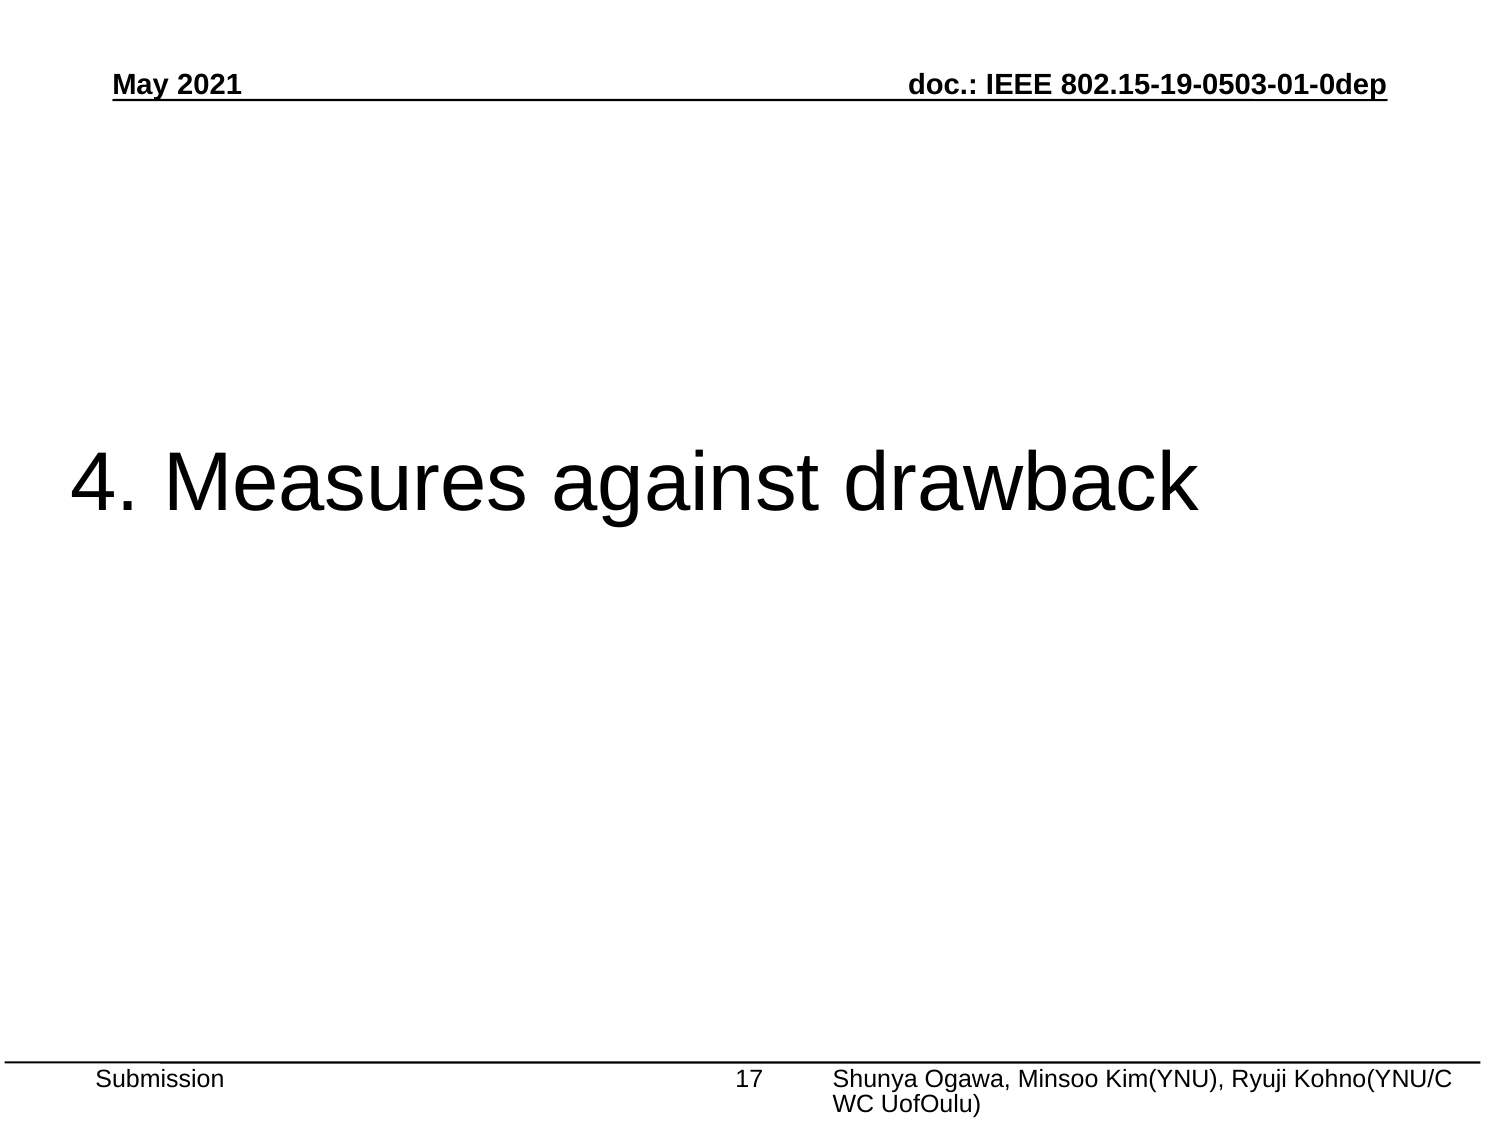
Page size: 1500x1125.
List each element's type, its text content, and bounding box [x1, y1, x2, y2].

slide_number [112, 64, 375, 100]
text_box 4. Measures against drawback [55, 420, 1216, 535]
footer Shunya Ogawa, Minsoo Kim(YNU), Ryuji Kohno(YNU/CWC UofOulu) [832, 1062, 1459, 1093]
slide_number 17 [695, 1062, 804, 1094]
